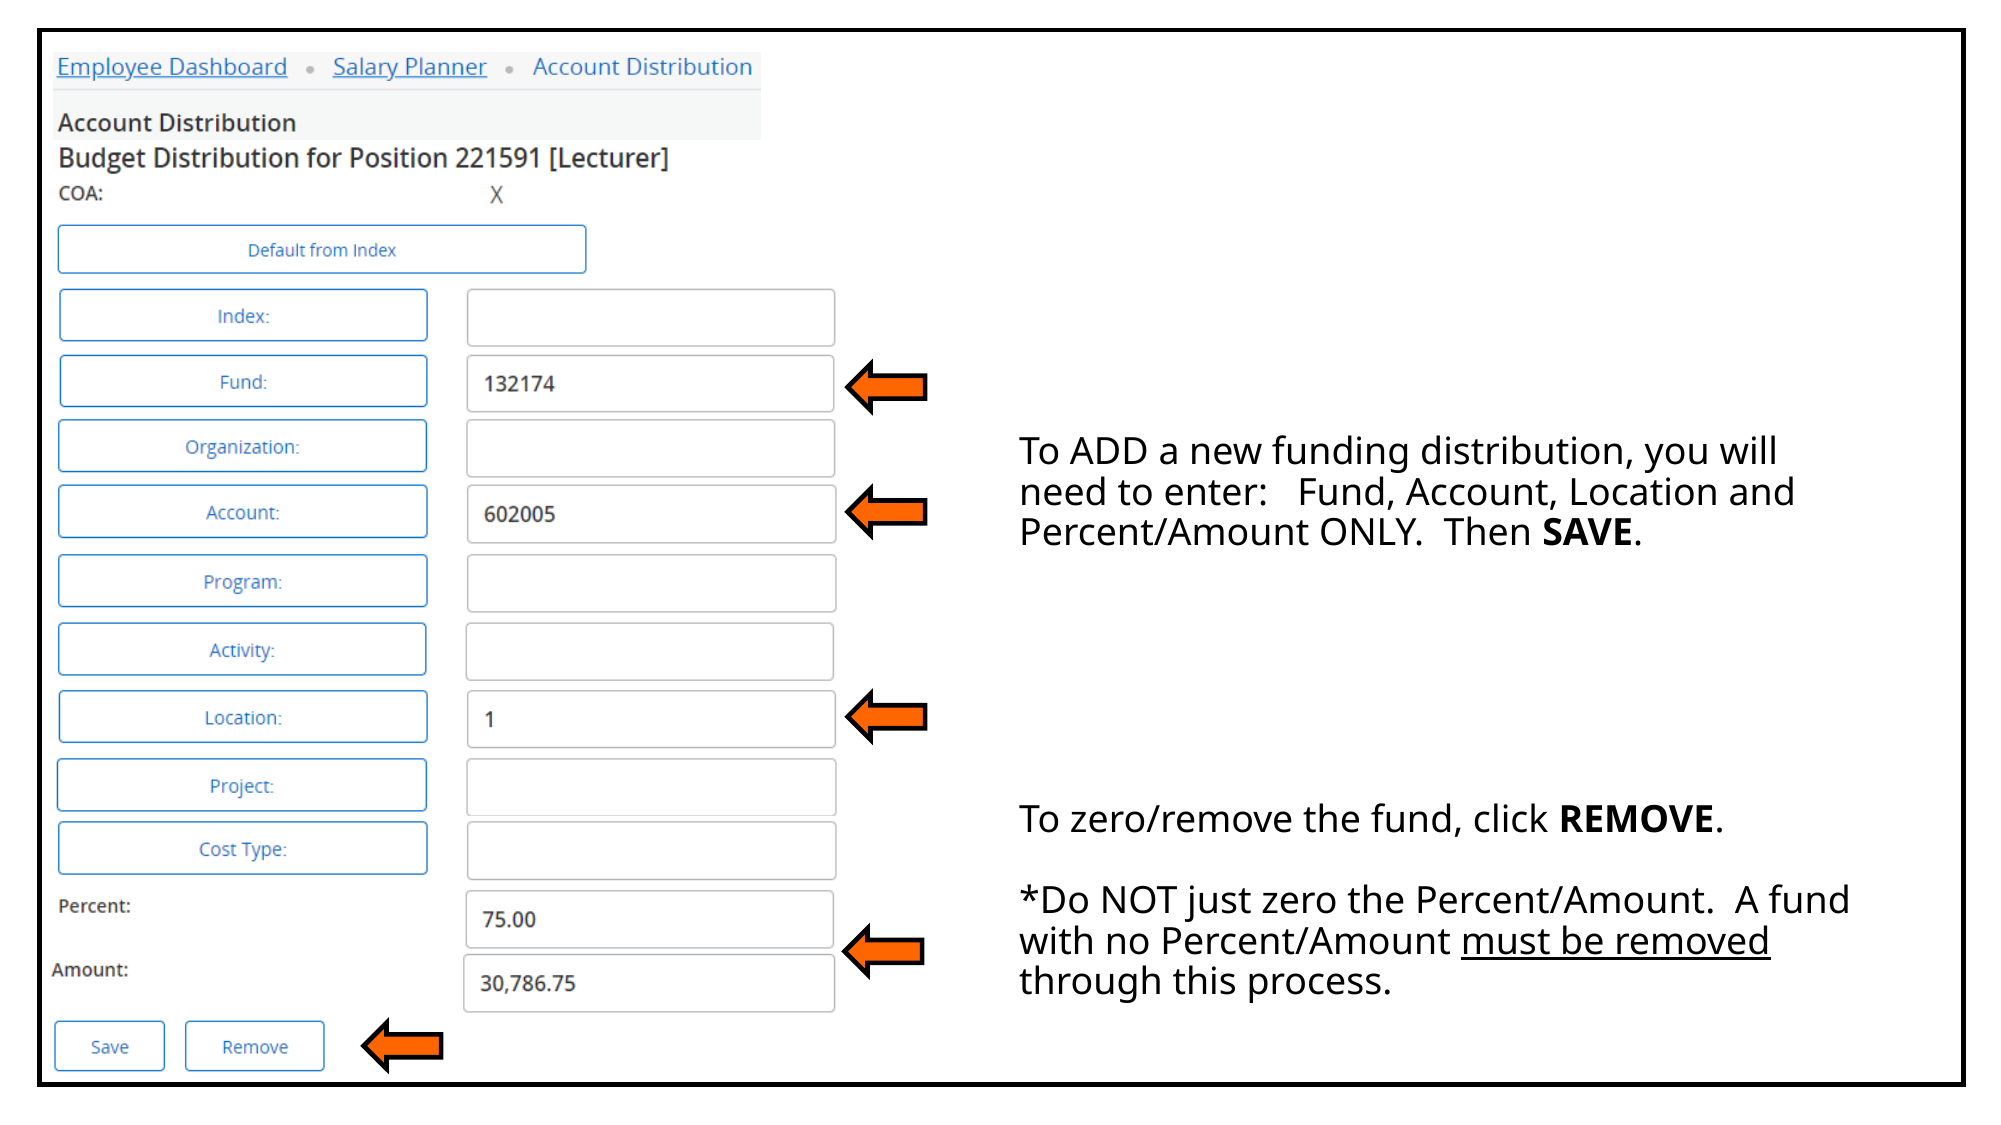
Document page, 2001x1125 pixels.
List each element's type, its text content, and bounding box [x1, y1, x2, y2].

text_box [846, 486, 927, 538]
text_box [846, 691, 927, 743]
text_box [362, 1022, 443, 1072]
text_box To zero/remove the fund, click REMOVE. *Do NOT just zero the Percent/Amount. A fund with no Percent/Amount must be removed through this process. [1004, 724, 1885, 1079]
text_box [843, 926, 924, 977]
text_box [39, 29, 1965, 1086]
picture [45, 52, 845, 1080]
text_box [846, 361, 927, 413]
